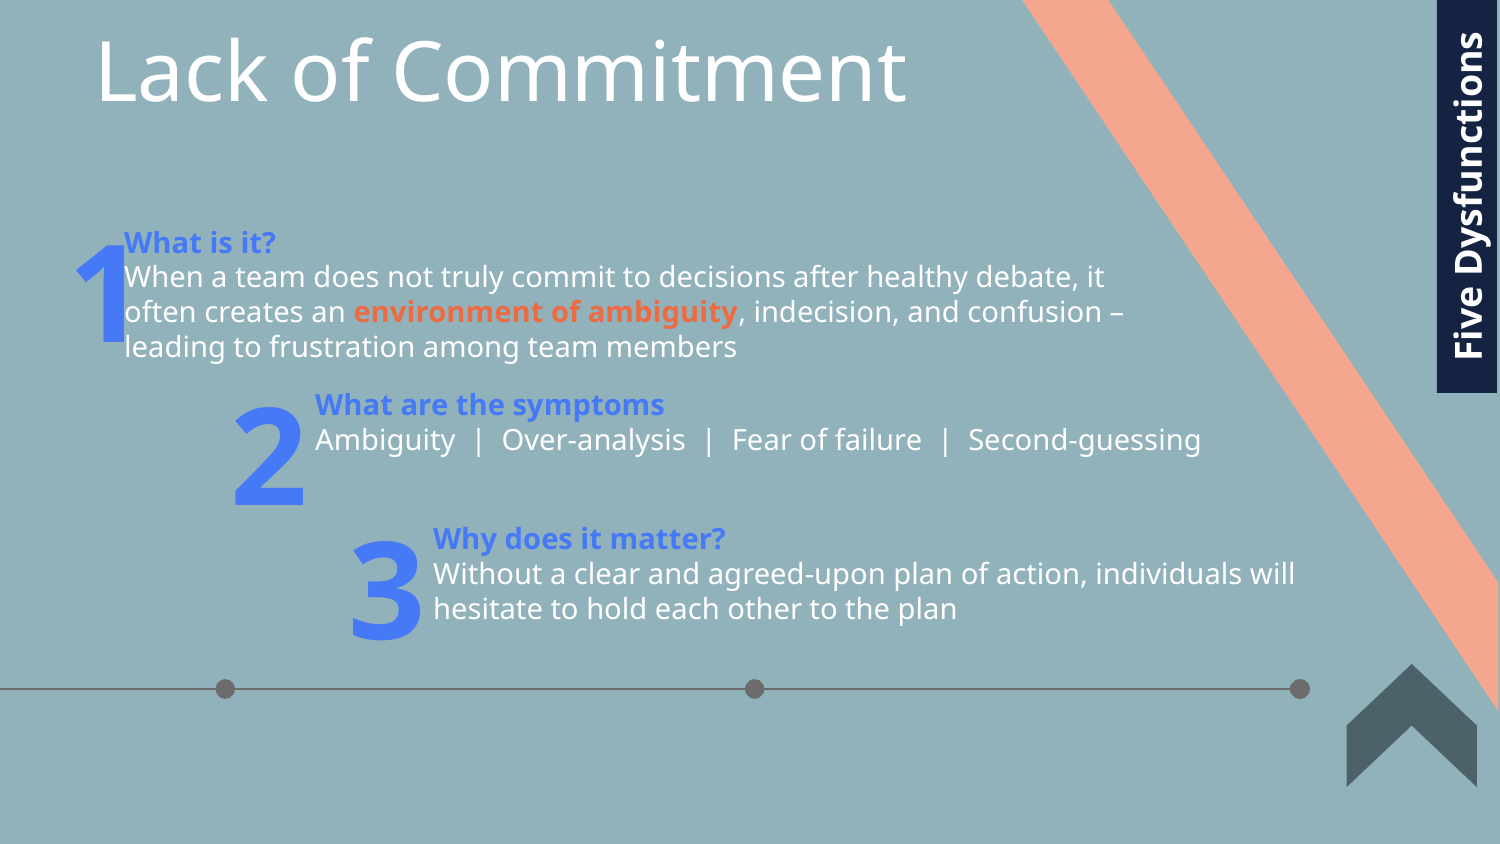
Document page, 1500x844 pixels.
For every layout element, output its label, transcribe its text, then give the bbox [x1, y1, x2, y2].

text_box Five Dysfunctions [1436, 0, 1497, 393]
text_box What are the symptoms Ambiguity | Over-analysis | Fear of failure | Second-guessing [315, 386, 1347, 457]
text_box Lack of Commitment [94, 18, 1024, 119]
text_box 3 [333, 488, 404, 682]
text_box [1346, 663, 1477, 788]
text_box [1290, 679, 1310, 699]
text_box What is it? When a team does not truly commit to decisions after healthy debate, it often creates an environment of ambiguity, indecision, and confusion – leading to frustration among team members [125, 223, 1156, 364]
text_box Why does it matter? Without a clear and agreed-upon plan of action, individuals will hesitate to hold each other to the plan [433, 520, 1332, 626]
text_box [215, 679, 235, 688]
text_box 2 [215, 355, 286, 548]
text_box 1 [54, 192, 125, 385]
text_box [745, 679, 765, 688]
text_box [1022, 0, 1499, 712]
